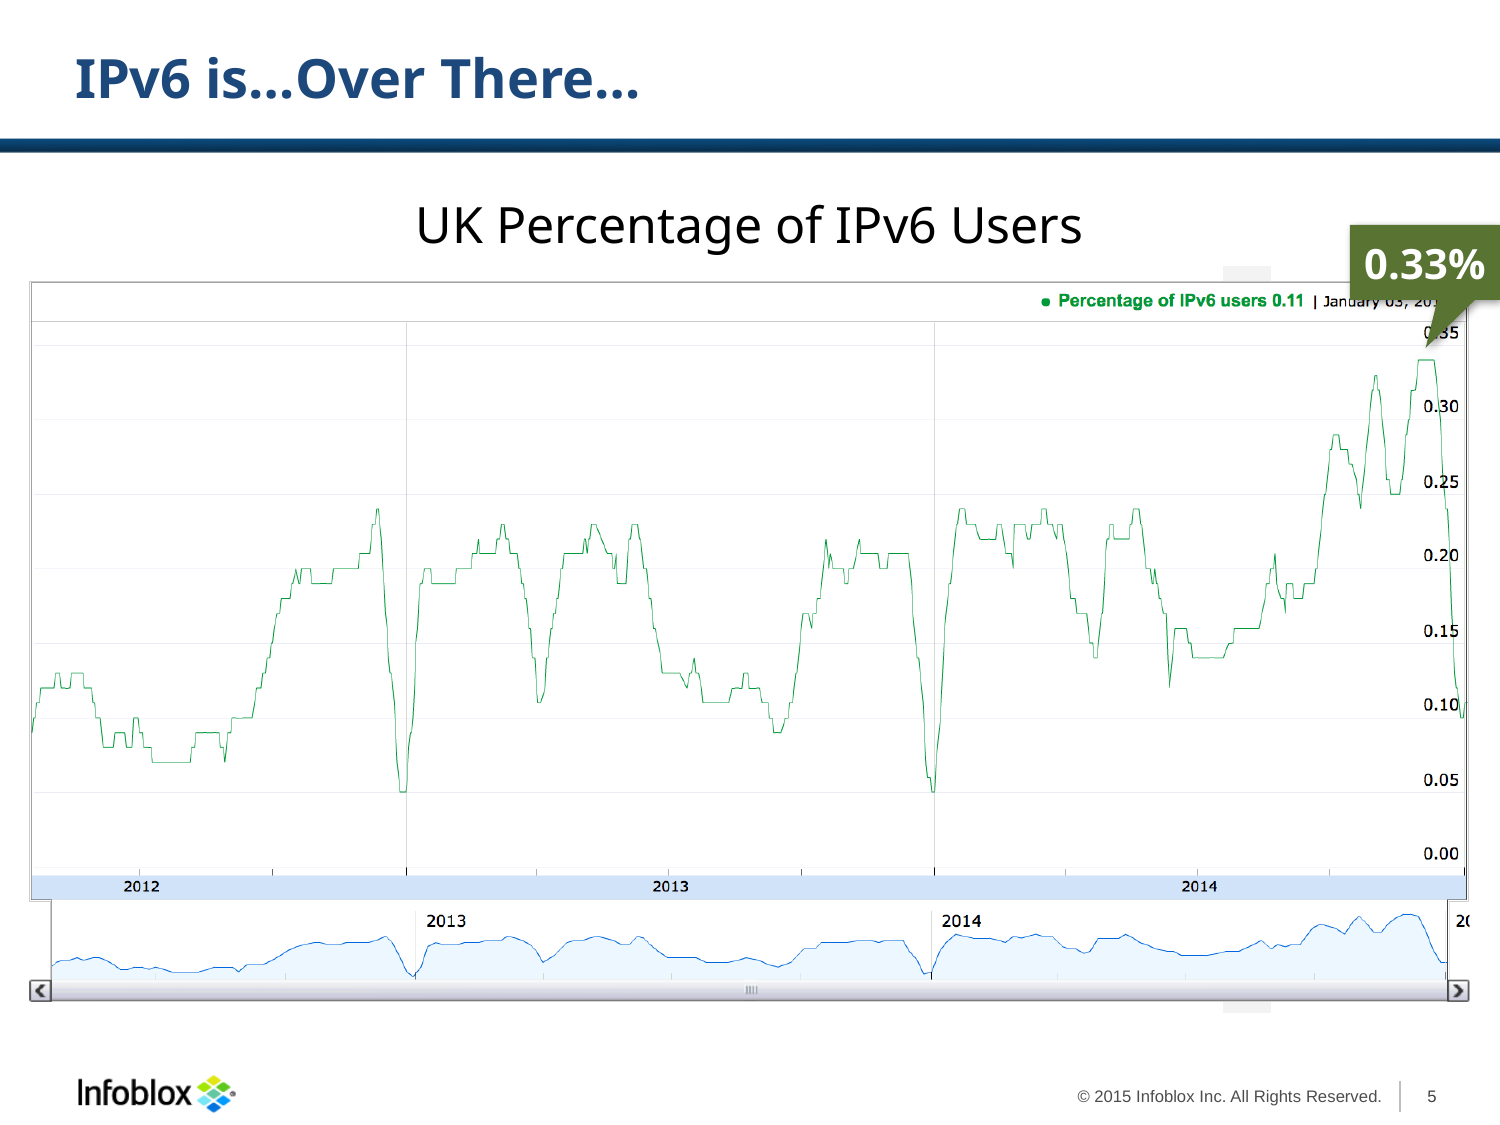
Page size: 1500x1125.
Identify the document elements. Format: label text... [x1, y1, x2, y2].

title IPv6 is…Over There… [74, 14, 1463, 140]
list UK Percentage of IPv6 Users [124, 187, 1388, 265]
text_box 0.33% [1349, 224, 1500, 300]
picture [0, 0, 1500, 1125]
slide_number 5 [1412, 1078, 1475, 1109]
